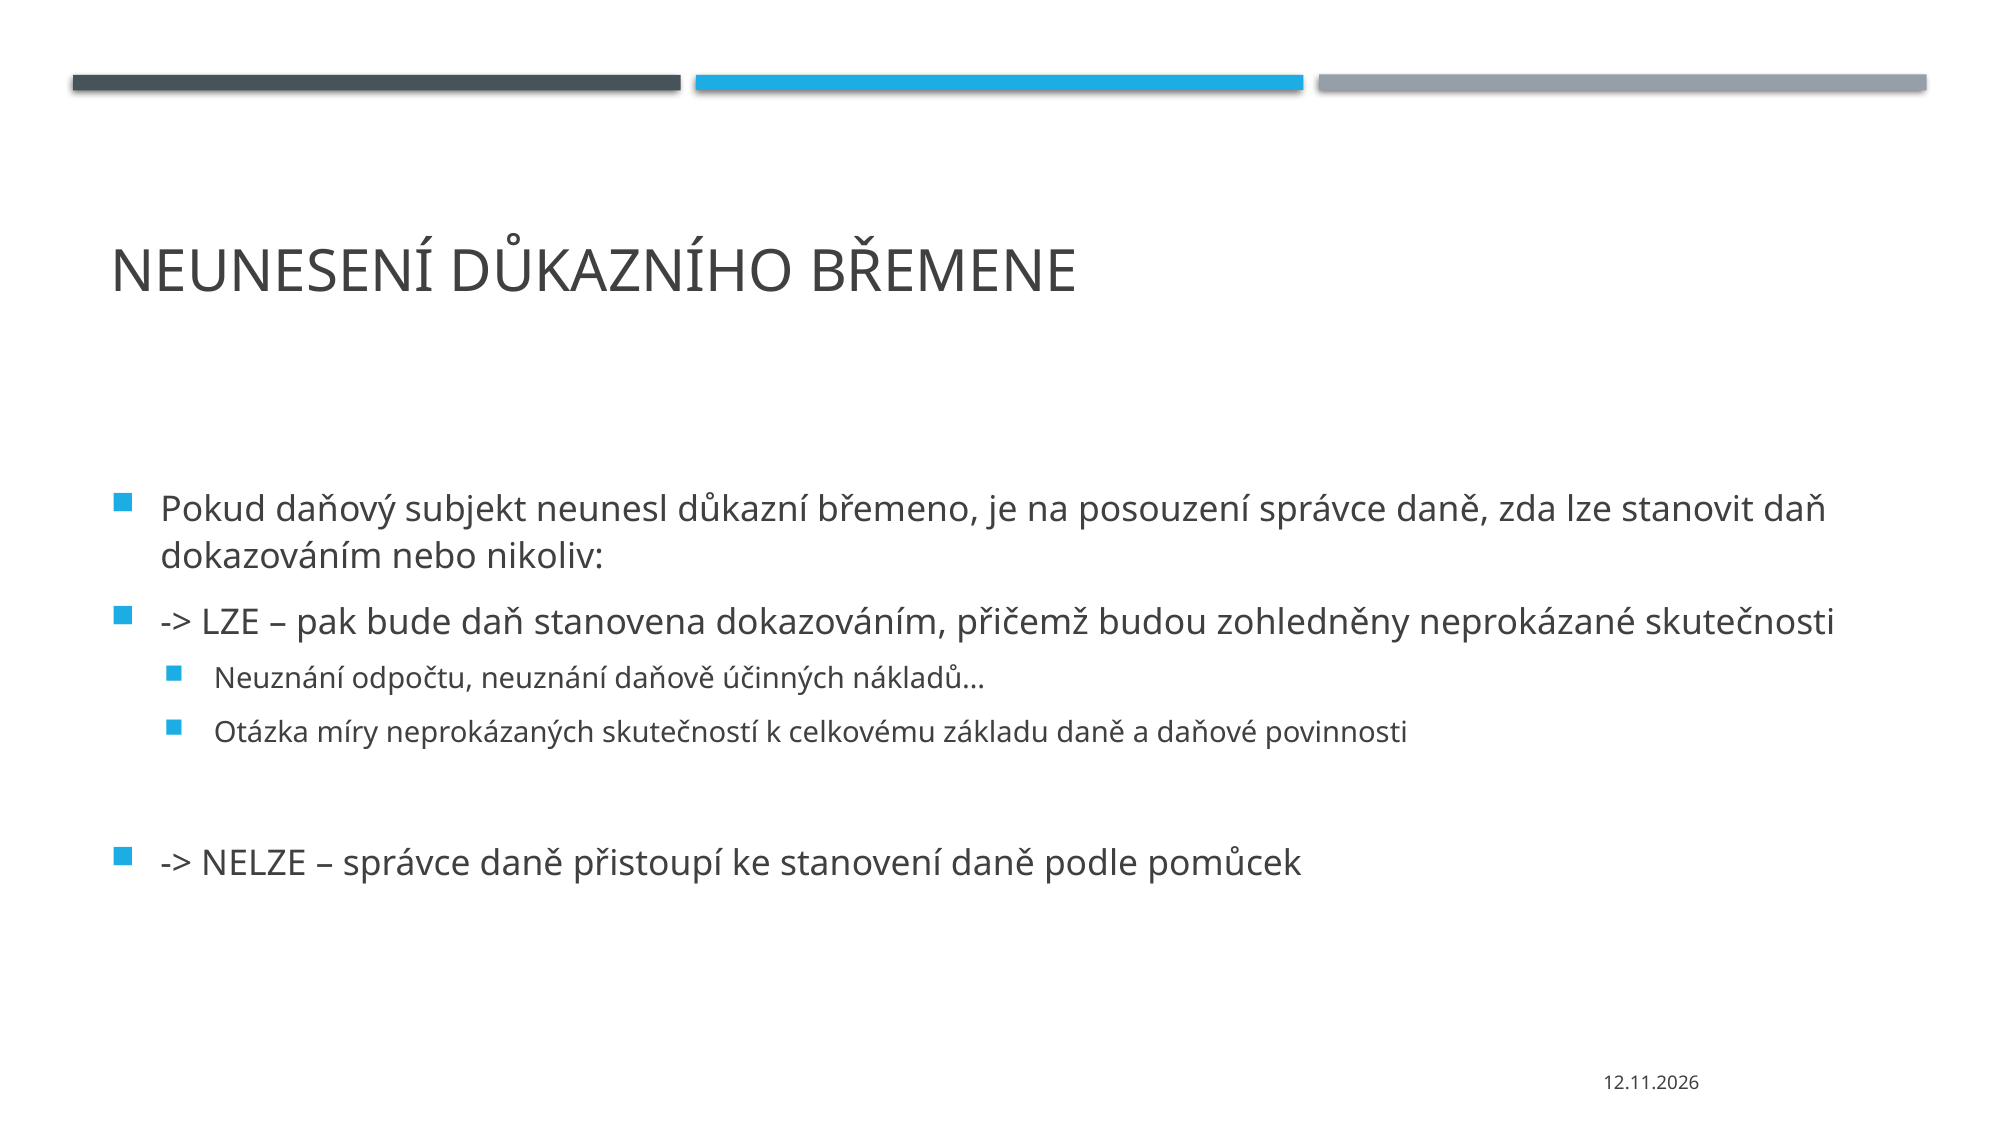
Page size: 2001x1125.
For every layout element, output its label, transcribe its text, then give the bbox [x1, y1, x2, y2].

list Pokud daňový subjekt neunesl důkazní břemeno, je na posouzení správce daně, zda lze stanovit daň dokazováním nebo nikoliv: -> LZE – pak bude daň stanovena dokazováním, přičemž budou zohledněny neprokázané skutečnosti Neuznání odpočtu, neuznání daňově účinných nákladů… Otázka míry neprokázaných skutečností k celkovému základu daně a daňové povinnosti -> NELZE – správce daně přistoupí ke stanovení daně podle pomůcek [95, 383, 1905, 981]
title Neunesení důkazního břemene [95, 115, 1905, 311]
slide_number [1247, 1053, 1715, 1114]
